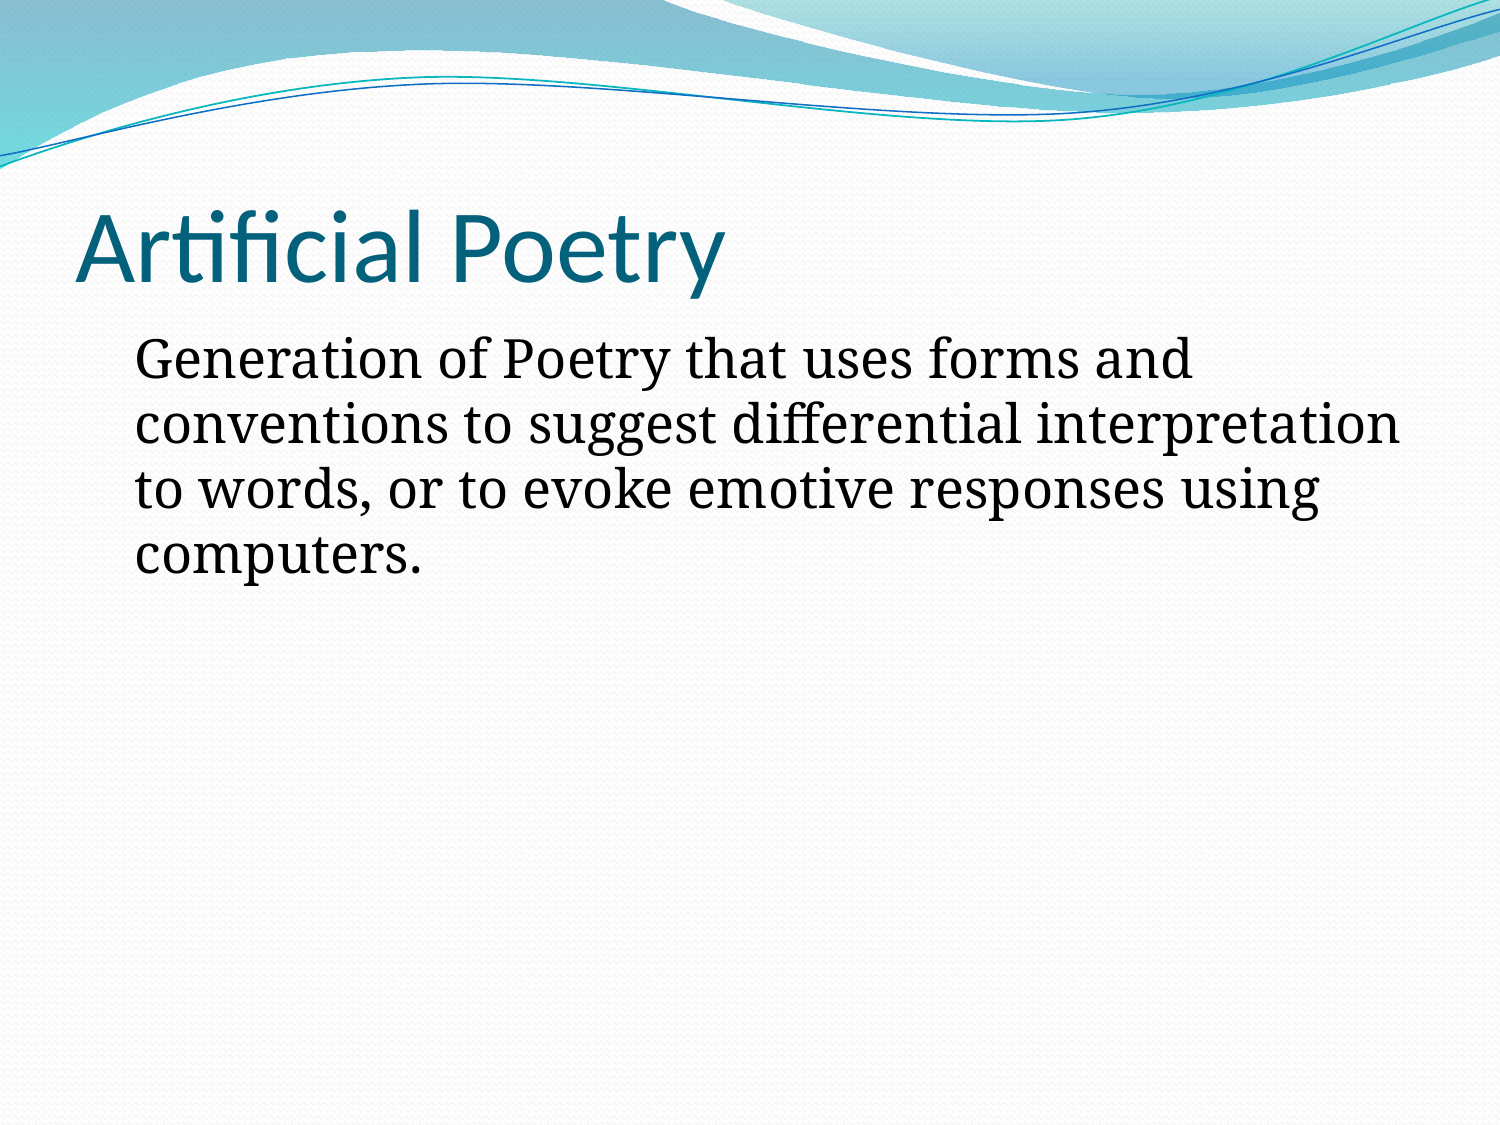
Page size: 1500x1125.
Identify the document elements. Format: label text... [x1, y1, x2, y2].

list Generation of Poetry that uses forms and conventions to suggest differential interpretation to words, or to evoke emotive responses using computers. [75, 317, 1425, 1038]
title Artificial Poetry [75, 115, 1425, 303]
